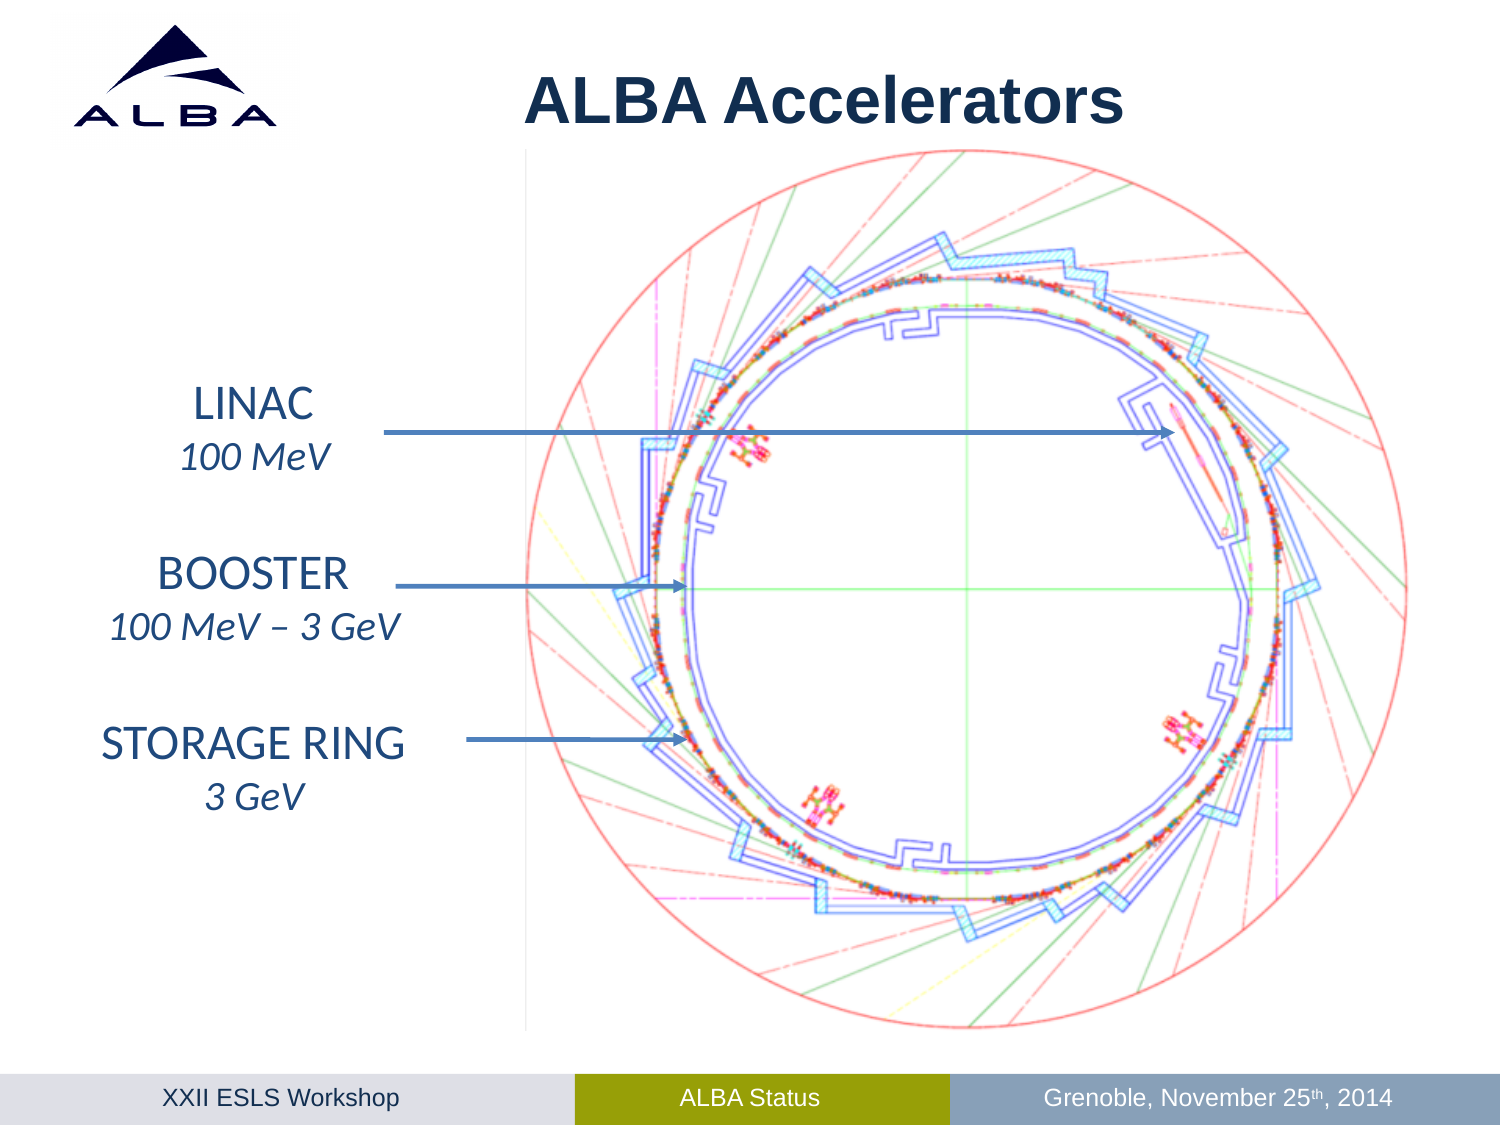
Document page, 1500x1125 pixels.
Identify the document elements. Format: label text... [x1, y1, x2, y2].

text_box ALBA Accelerators [287, 49, 1363, 145]
picture [50, 12, 300, 150]
picture [524, 149, 1412, 1031]
text_box LINAC 100 MeV BOOSTER 100 MeV – 3 GeV STORAGE RING 3 GeV [29, 361, 479, 827]
